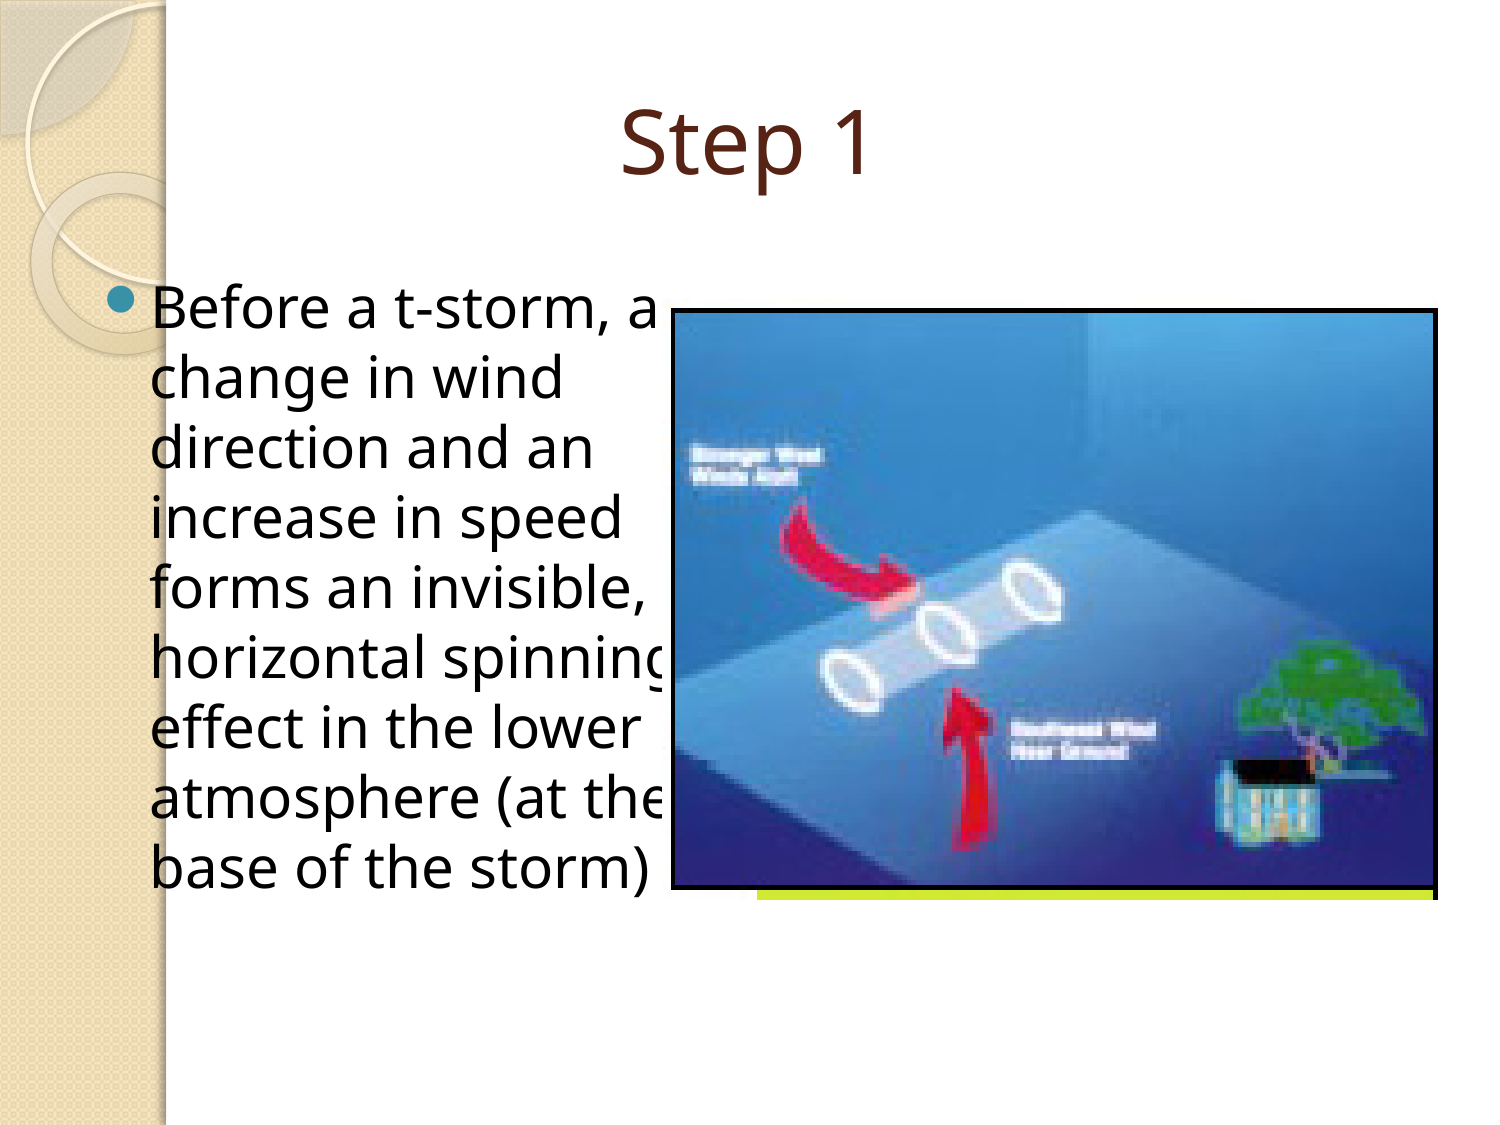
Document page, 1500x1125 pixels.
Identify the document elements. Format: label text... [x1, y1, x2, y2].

list Before a t-storm, a change in wind direction and an increase in speed forms an invisible, horizontal spinning effect in the lower atmosphere (at the base of the storm) [75, 262, 738, 1006]
title Step 1 [75, 45, 1425, 233]
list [662, 299, 1438, 901]
